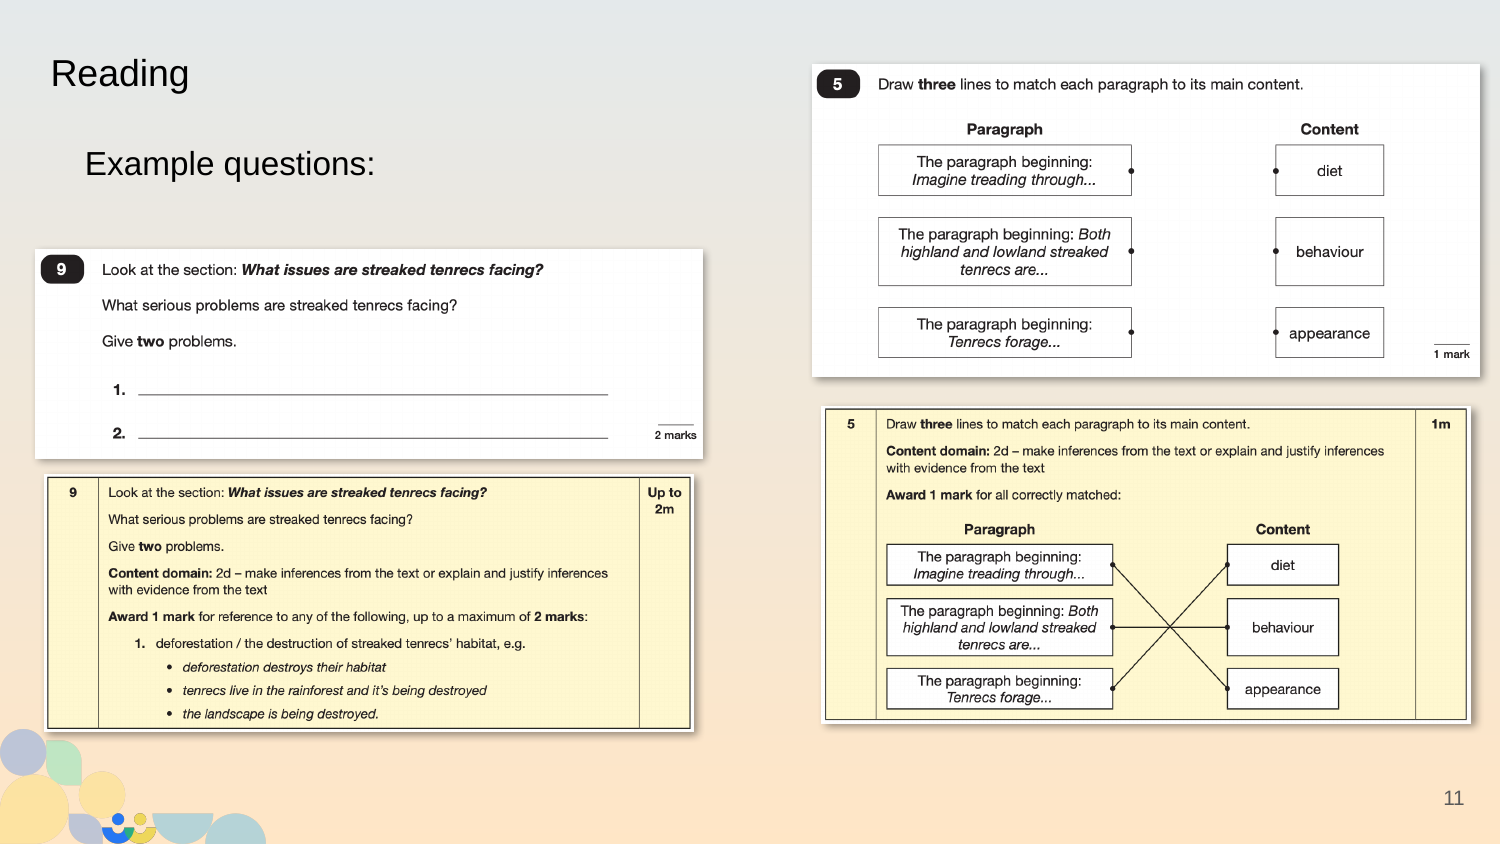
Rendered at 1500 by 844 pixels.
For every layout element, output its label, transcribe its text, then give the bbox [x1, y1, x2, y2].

picture [812, 63, 1481, 377]
picture [35, 249, 703, 459]
picture [0, 474, 694, 844]
slide_number 11 [1389, 764, 1480, 830]
picture [821, 406, 1471, 724]
list Example questions: [51, 121, 746, 203]
title Reading [35, 34, 1434, 106]
